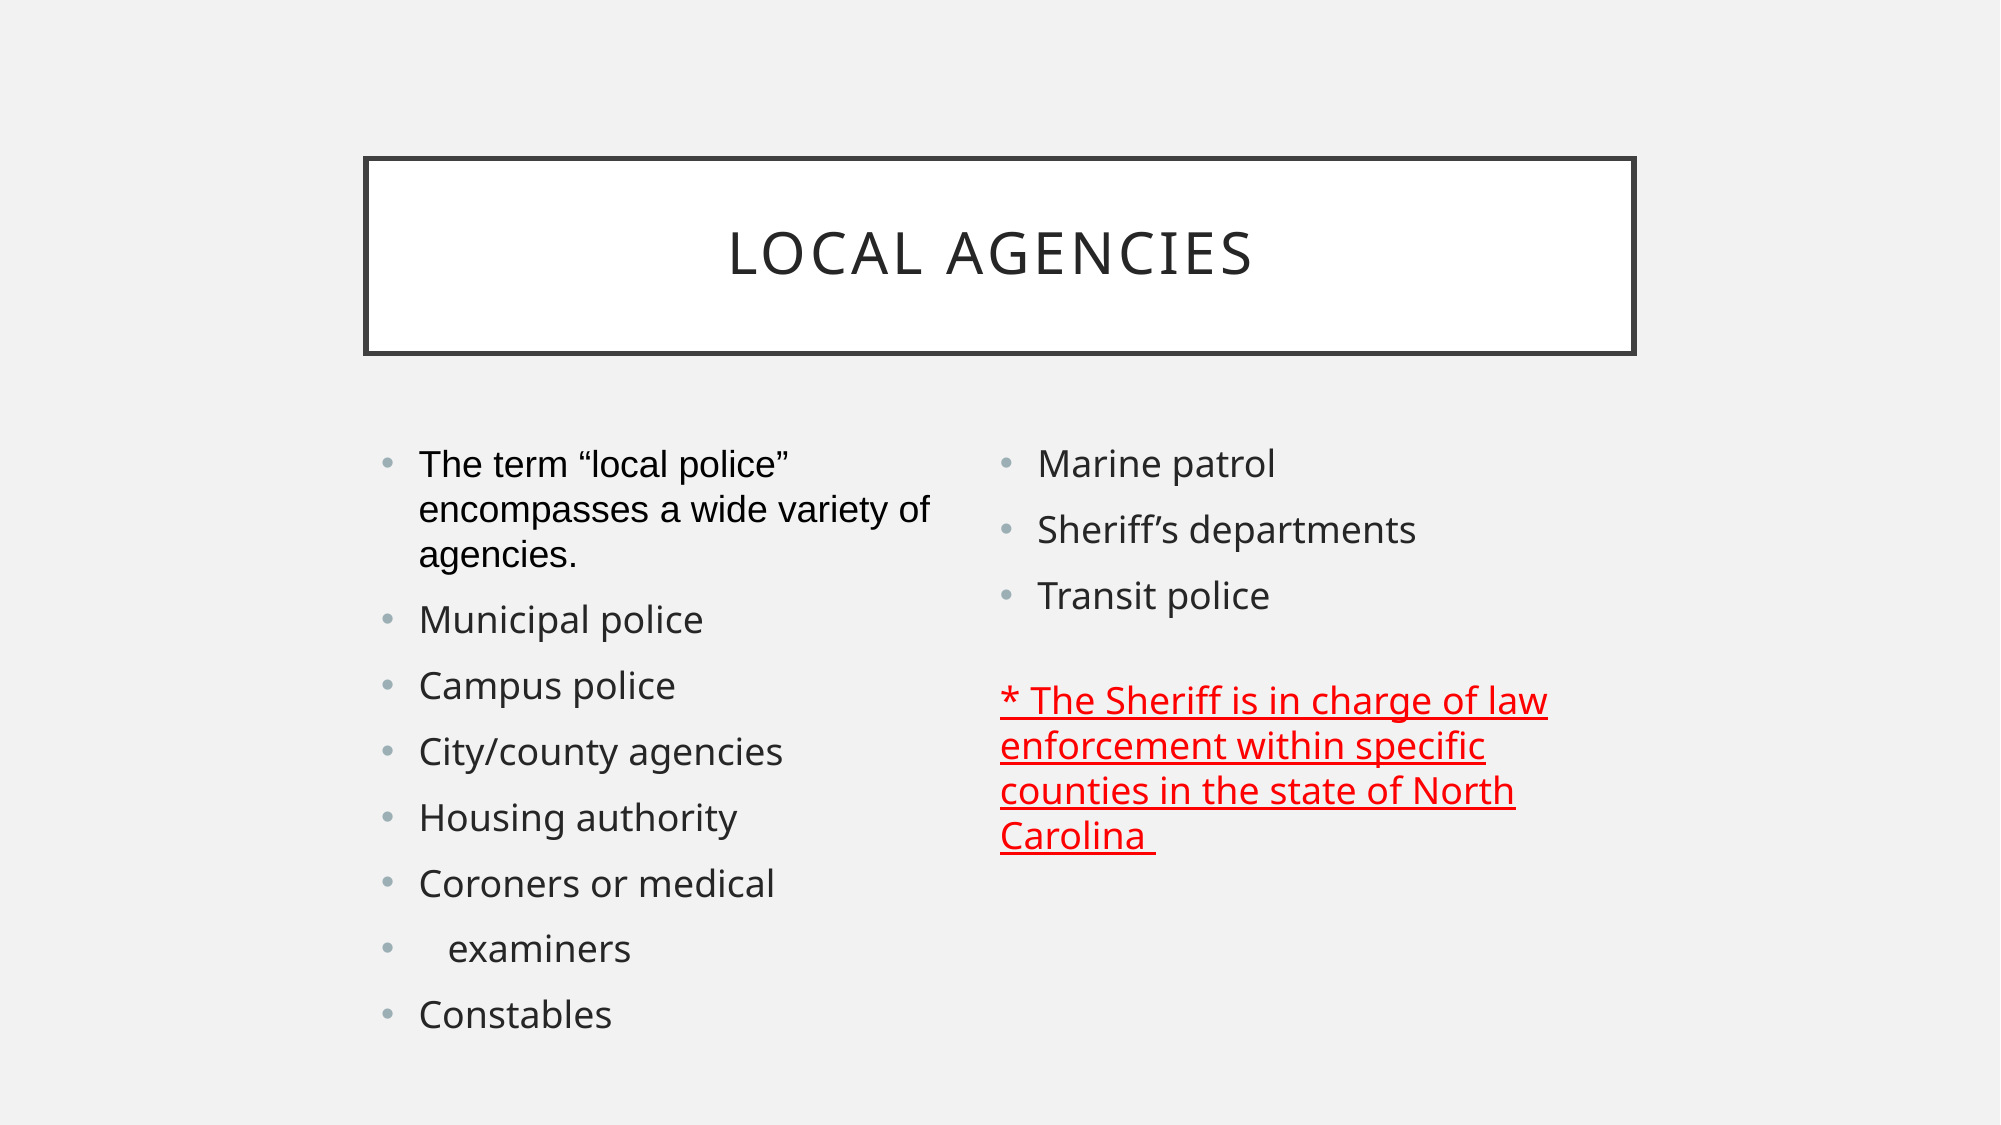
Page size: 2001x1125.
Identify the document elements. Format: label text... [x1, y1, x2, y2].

title Local agencies [363, 156, 1637, 356]
list The term “local police” encompasses a wide variety of agencies. Municipal police Campus police City/county agencies Housing authority Coroners or medical examiners Constables Marine patrol Sheriff’s departments Transit police * The Sheriff is in charge of law enforcement within specific counties in the state of North Carolina [366, 432, 1634, 1045]
